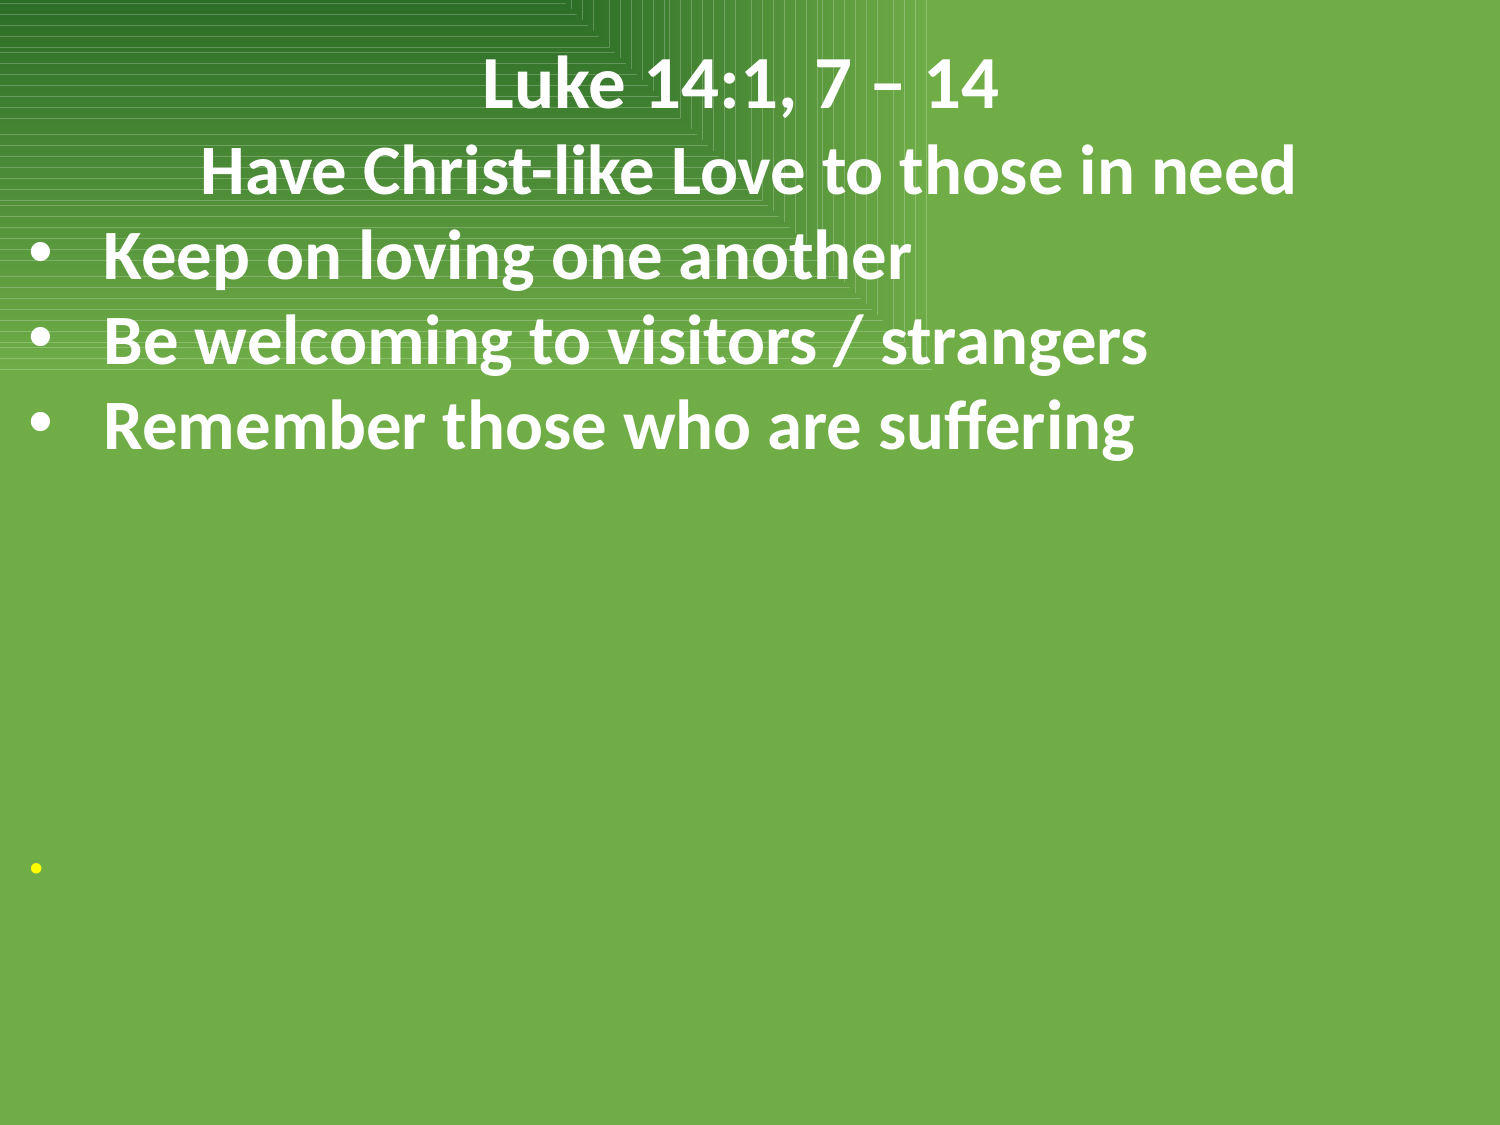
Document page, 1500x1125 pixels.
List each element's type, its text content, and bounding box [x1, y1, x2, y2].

subtitle Luke 14:1, 7 – 14 Have Christ-like Love to those in need Keep on loving one another Be welcoming to visitors / strangers Remember those who are suffering . [13, 26, 1487, 1112]
